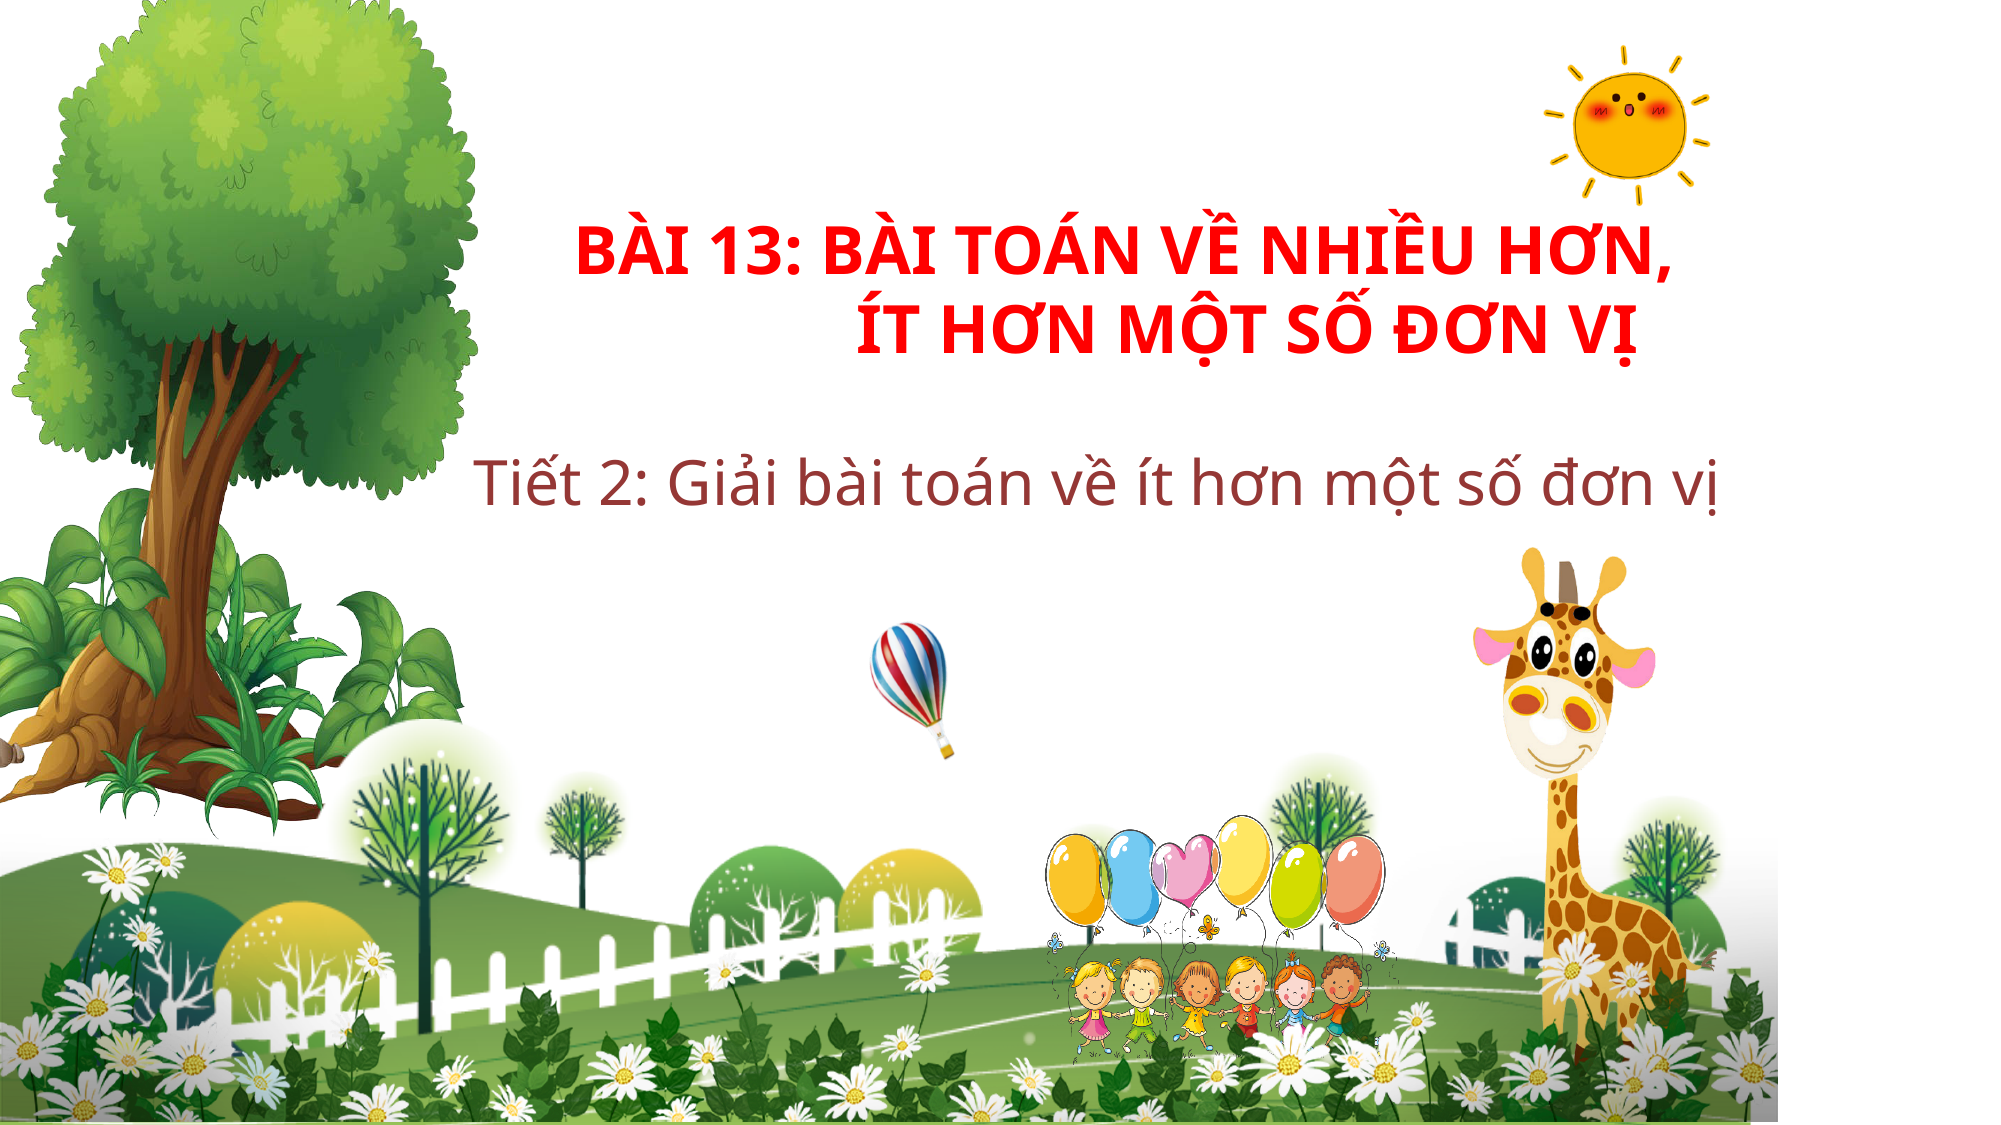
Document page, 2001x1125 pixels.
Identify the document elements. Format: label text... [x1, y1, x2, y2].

text_box Tiết 2: Giải bài toán về ít hơn một số đơn vị [504, 435, 1753, 526]
picture [0, 0, 1778, 1125]
text_box BÀI 13: BÀI TOÁN VỀ NHIỀU HƠN, ÍT HƠN MỘT SỐ ĐƠN VỊ [559, 200, 1885, 375]
picture [1541, 36, 1717, 212]
